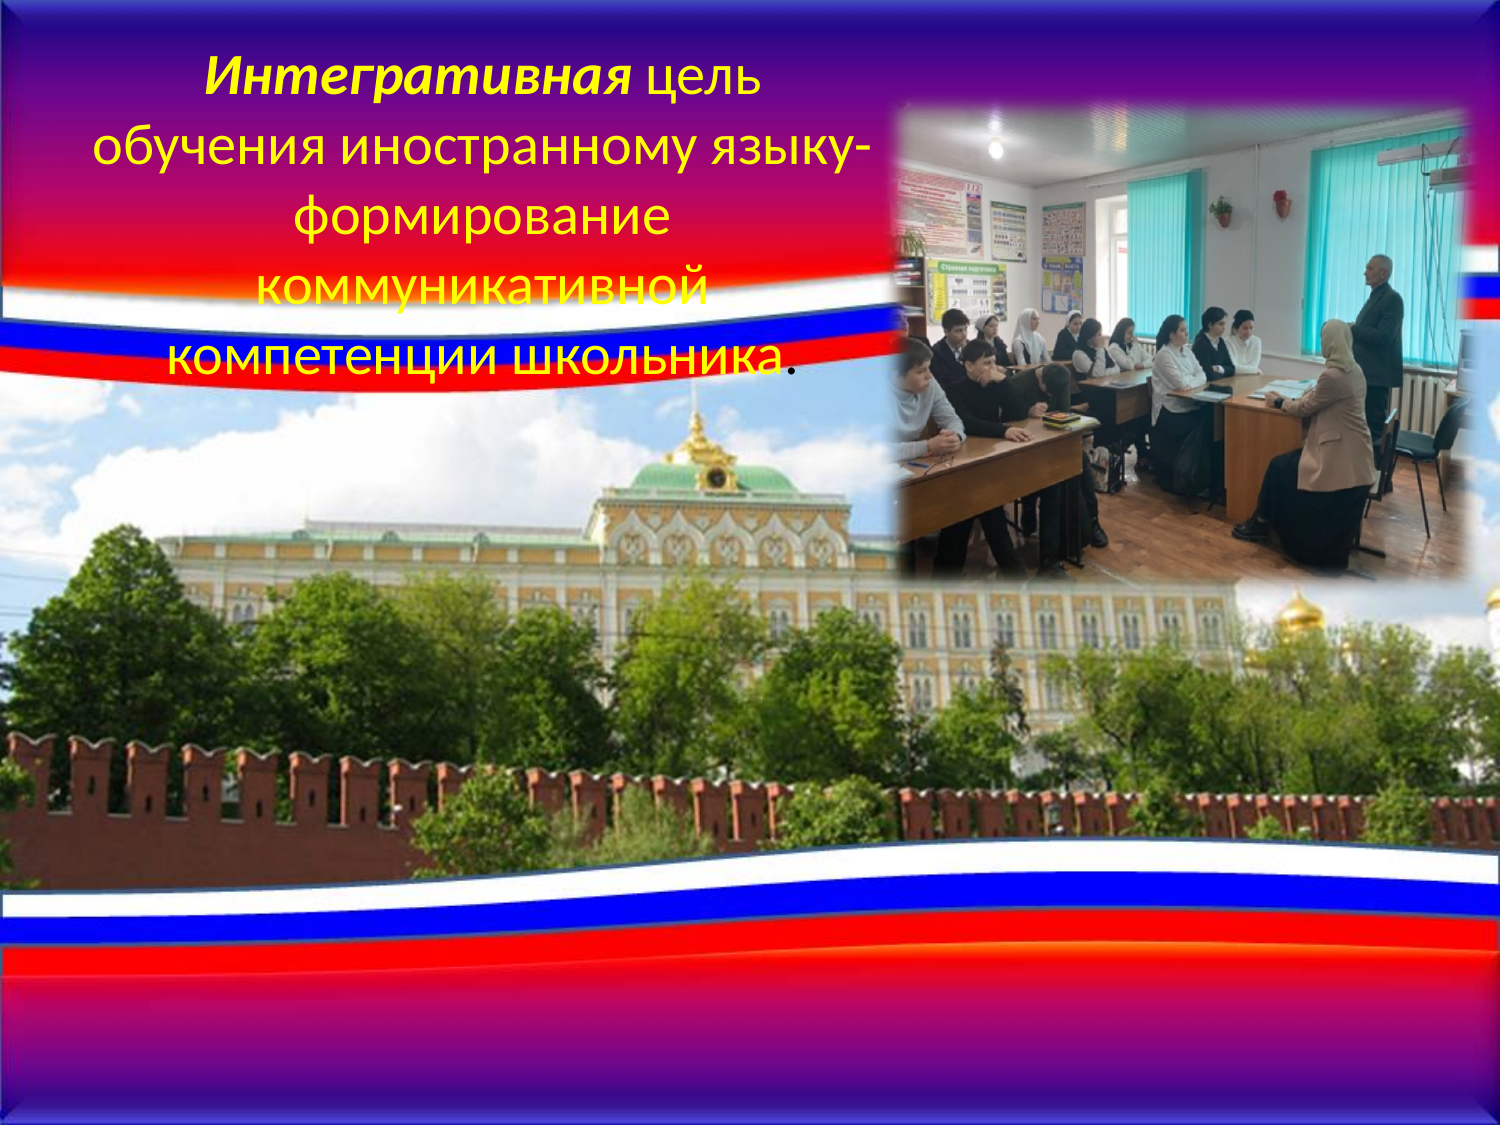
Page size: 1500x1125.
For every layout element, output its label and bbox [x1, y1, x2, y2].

picture [0, 0, 1500, 1125]
list [879, 89, 1483, 599]
